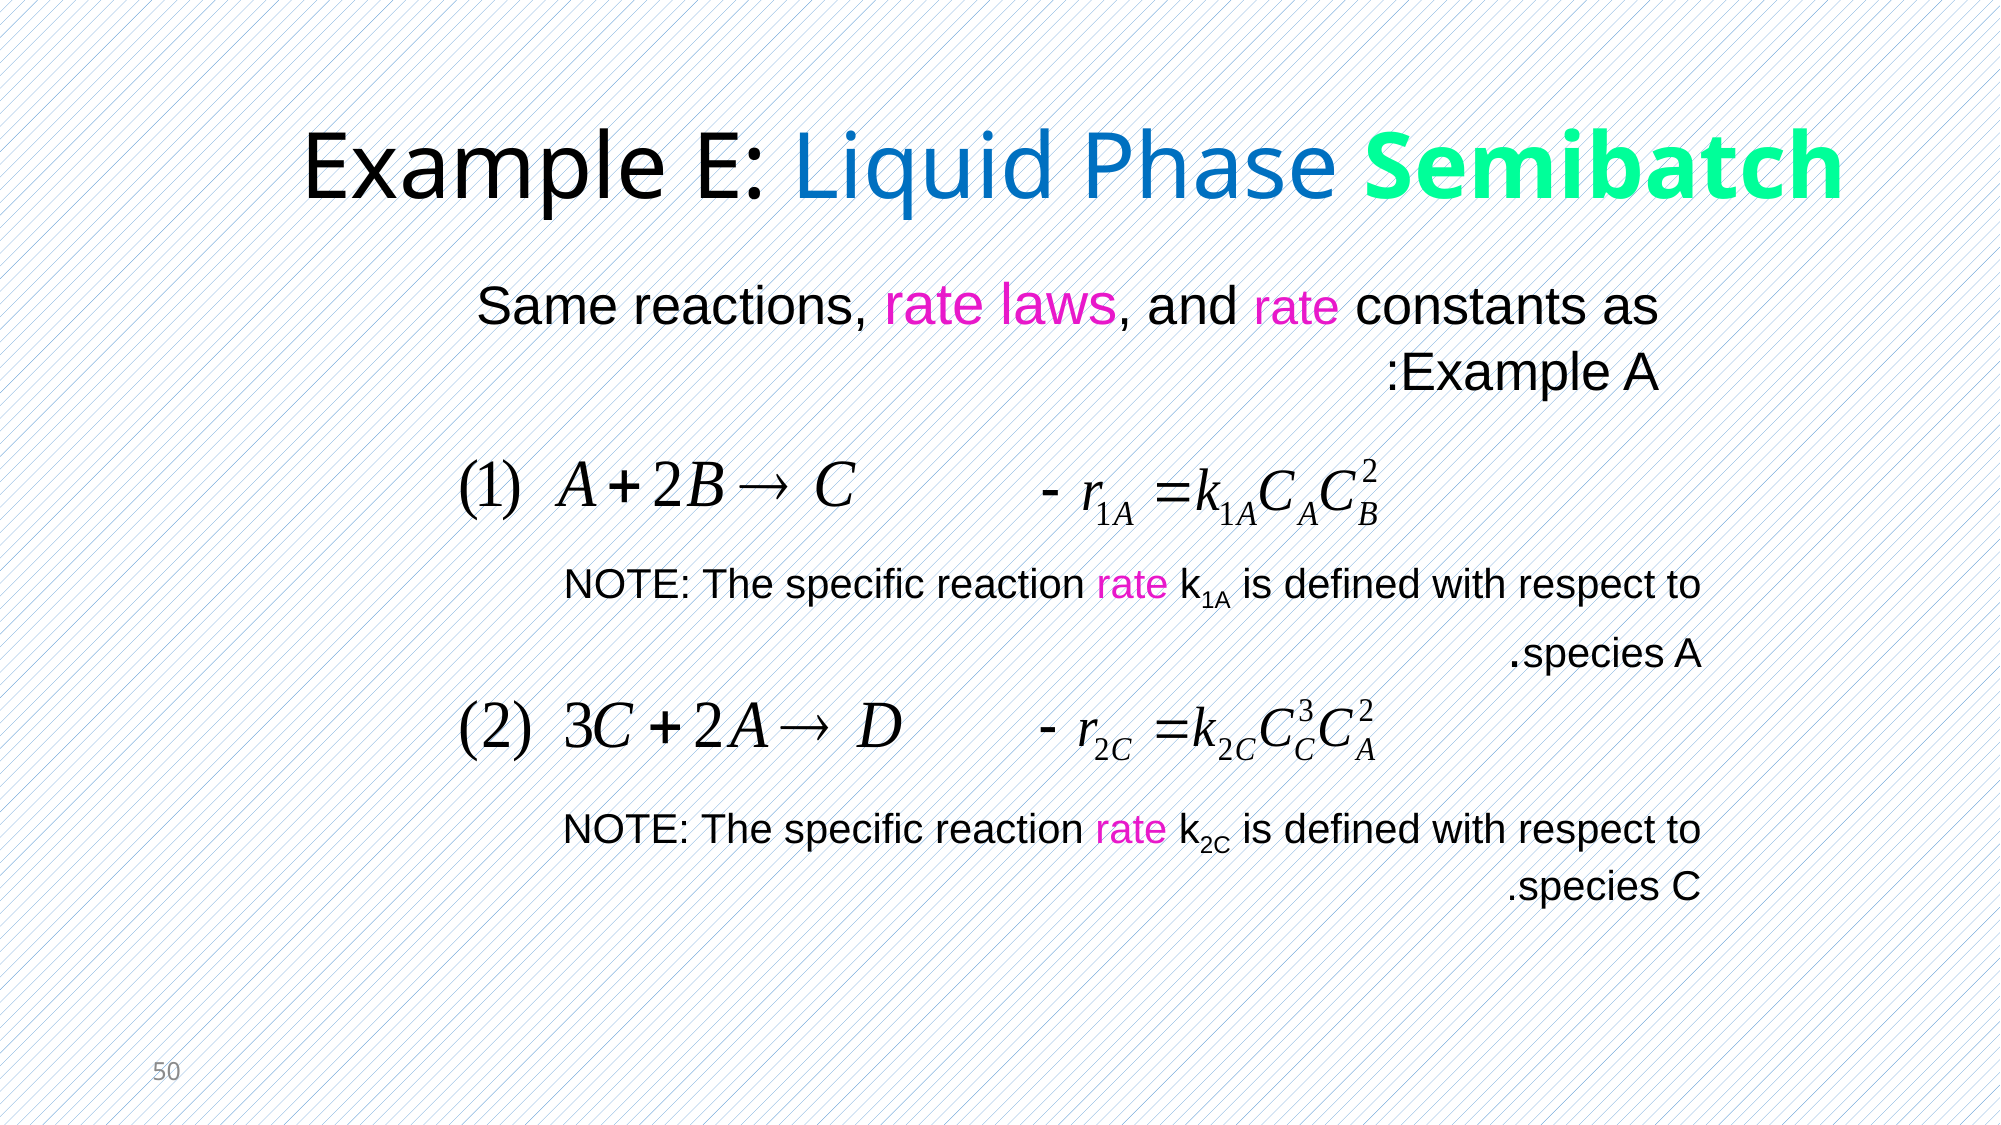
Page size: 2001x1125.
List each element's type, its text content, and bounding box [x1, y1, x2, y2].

slide_number 50 [137, 1042, 588, 1103]
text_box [399, 258, 1717, 911]
title Example E: Liquid Phase Semibatch [137, 59, 1863, 278]
